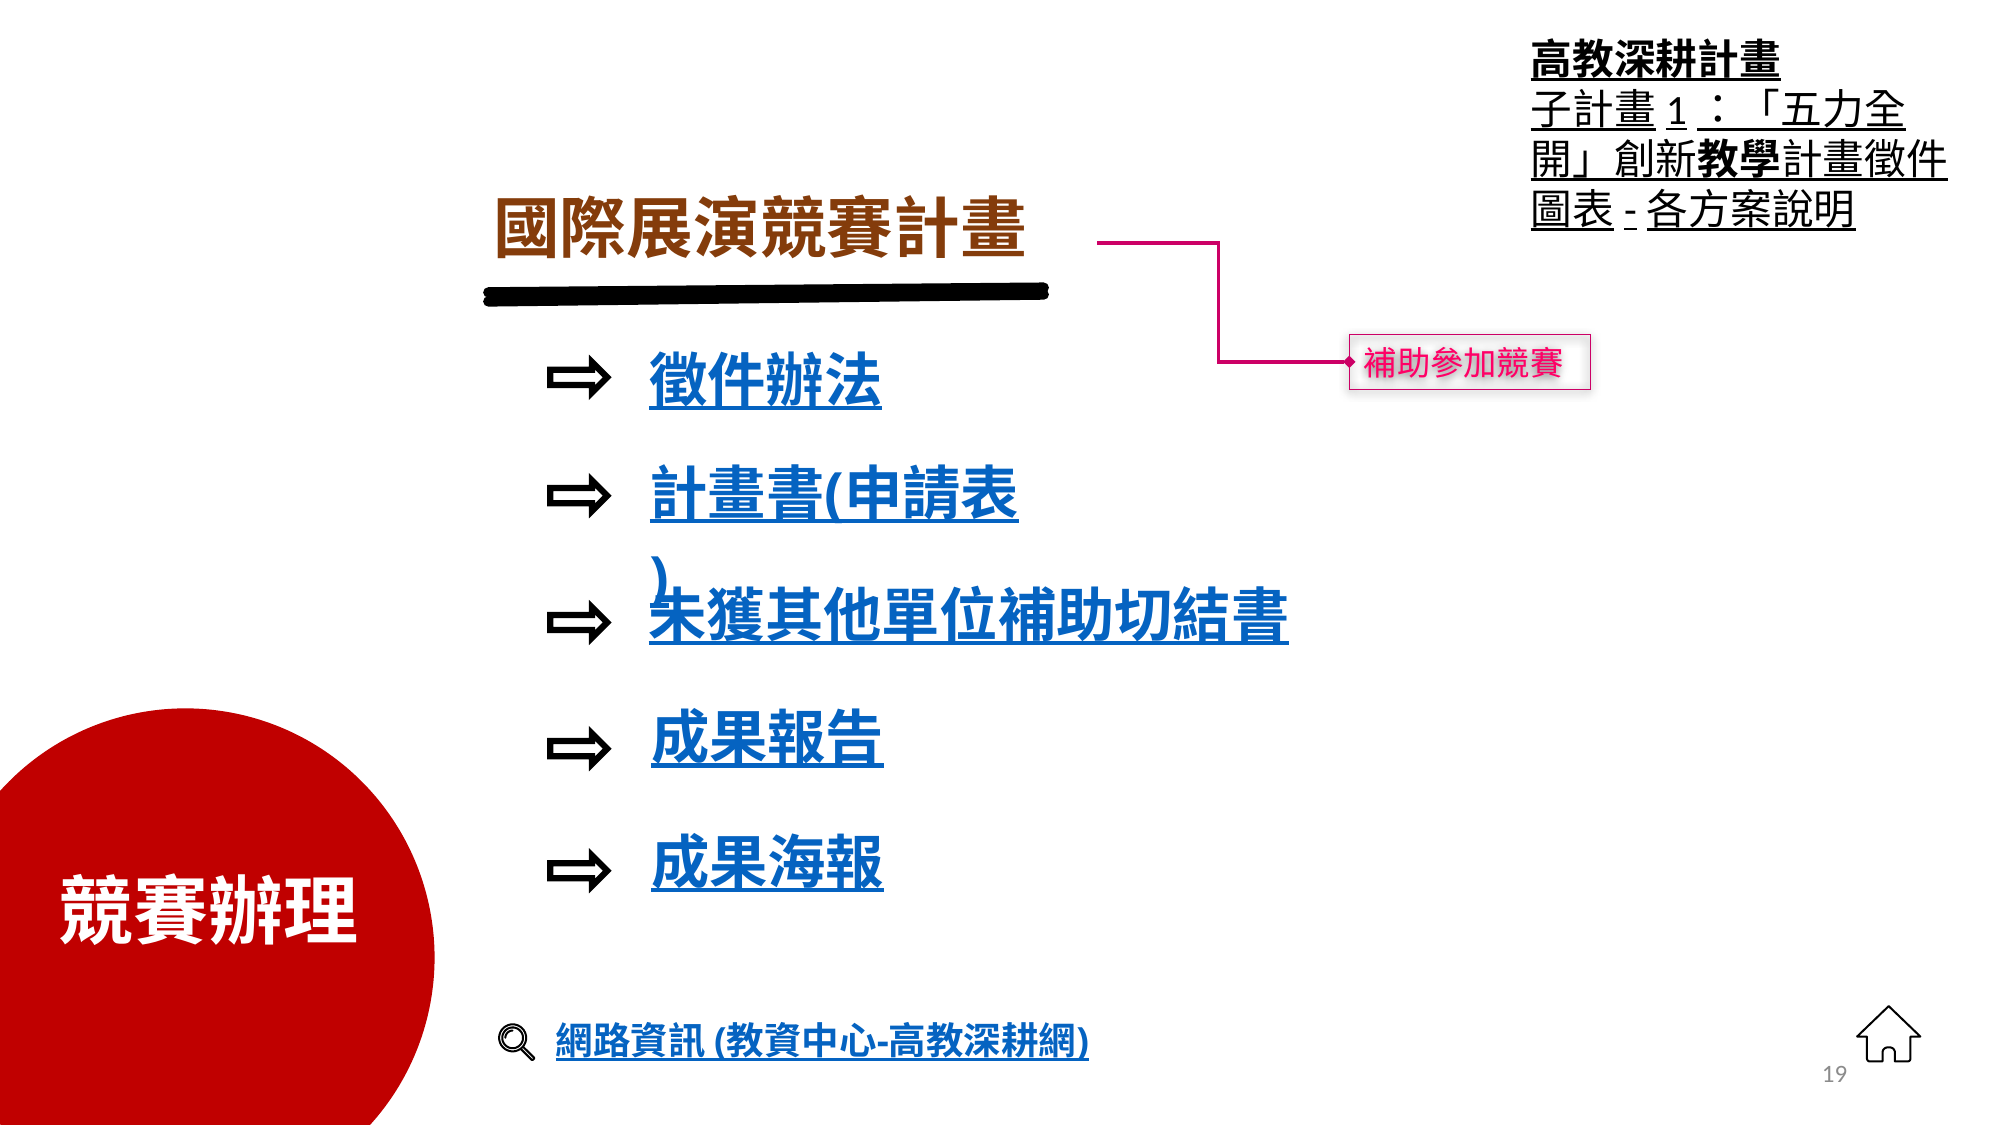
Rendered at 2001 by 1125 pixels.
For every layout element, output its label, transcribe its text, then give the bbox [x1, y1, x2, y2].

text_box [549, 359, 609, 395]
text_box 成果報告 [636, 693, 968, 793]
slide_number 19 [1412, 1042, 1863, 1103]
text_box [549, 731, 609, 767]
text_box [488, 294, 1044, 302]
text_box 未獲其他單位補助切結書 [633, 570, 1350, 670]
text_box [499, 1009, 1129, 1071]
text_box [0, 708, 435, 1125]
title 國際展演競賽計畫 [478, 116, 1290, 335]
text_box 補助參加競賽 [1349, 334, 1591, 390]
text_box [1096, 242, 1350, 363]
text_box 徵件辦法 [634, 335, 966, 435]
text_box 成果海報 [636, 817, 968, 917]
text_box 高教深耕計畫 子計畫1：「五力全開」創新教學計畫徵件圖表-各方案說明 [1515, 25, 1975, 241]
text_box [549, 853, 609, 889]
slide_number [435, 1042, 588, 1103]
text_box 計畫書(申請表) [634, 448, 1044, 570]
text_box [549, 604, 609, 641]
text_box [549, 478, 609, 514]
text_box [488, 287, 1044, 293]
